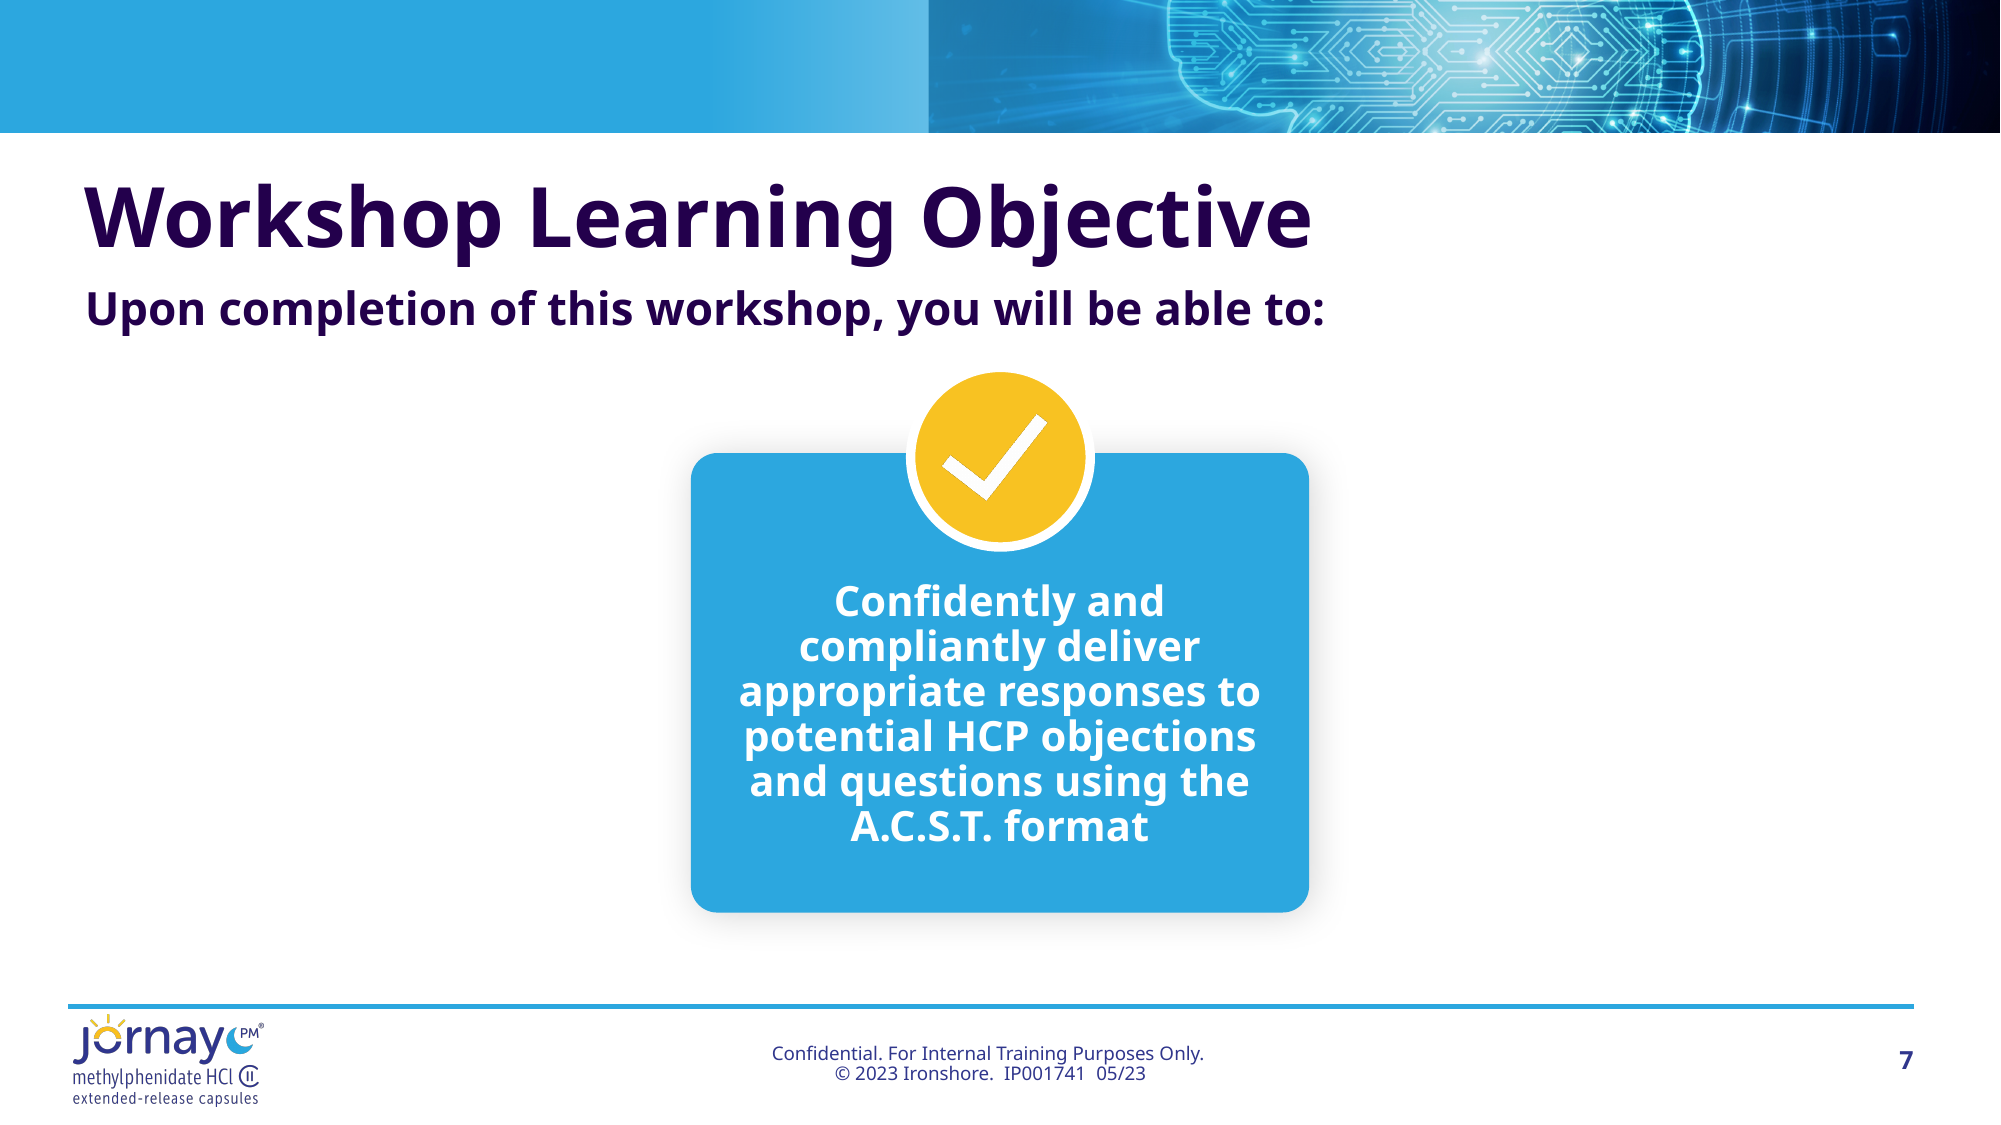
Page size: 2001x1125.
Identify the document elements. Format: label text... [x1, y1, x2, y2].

picture [1176, 0, 2000, 133]
picture [73, 1014, 264, 1107]
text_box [690, 367, 1310, 913]
list Upon completion of this workshop, you will be able to: [69, 278, 1911, 913]
title Workshop Learning Objective [69, 187, 1934, 254]
